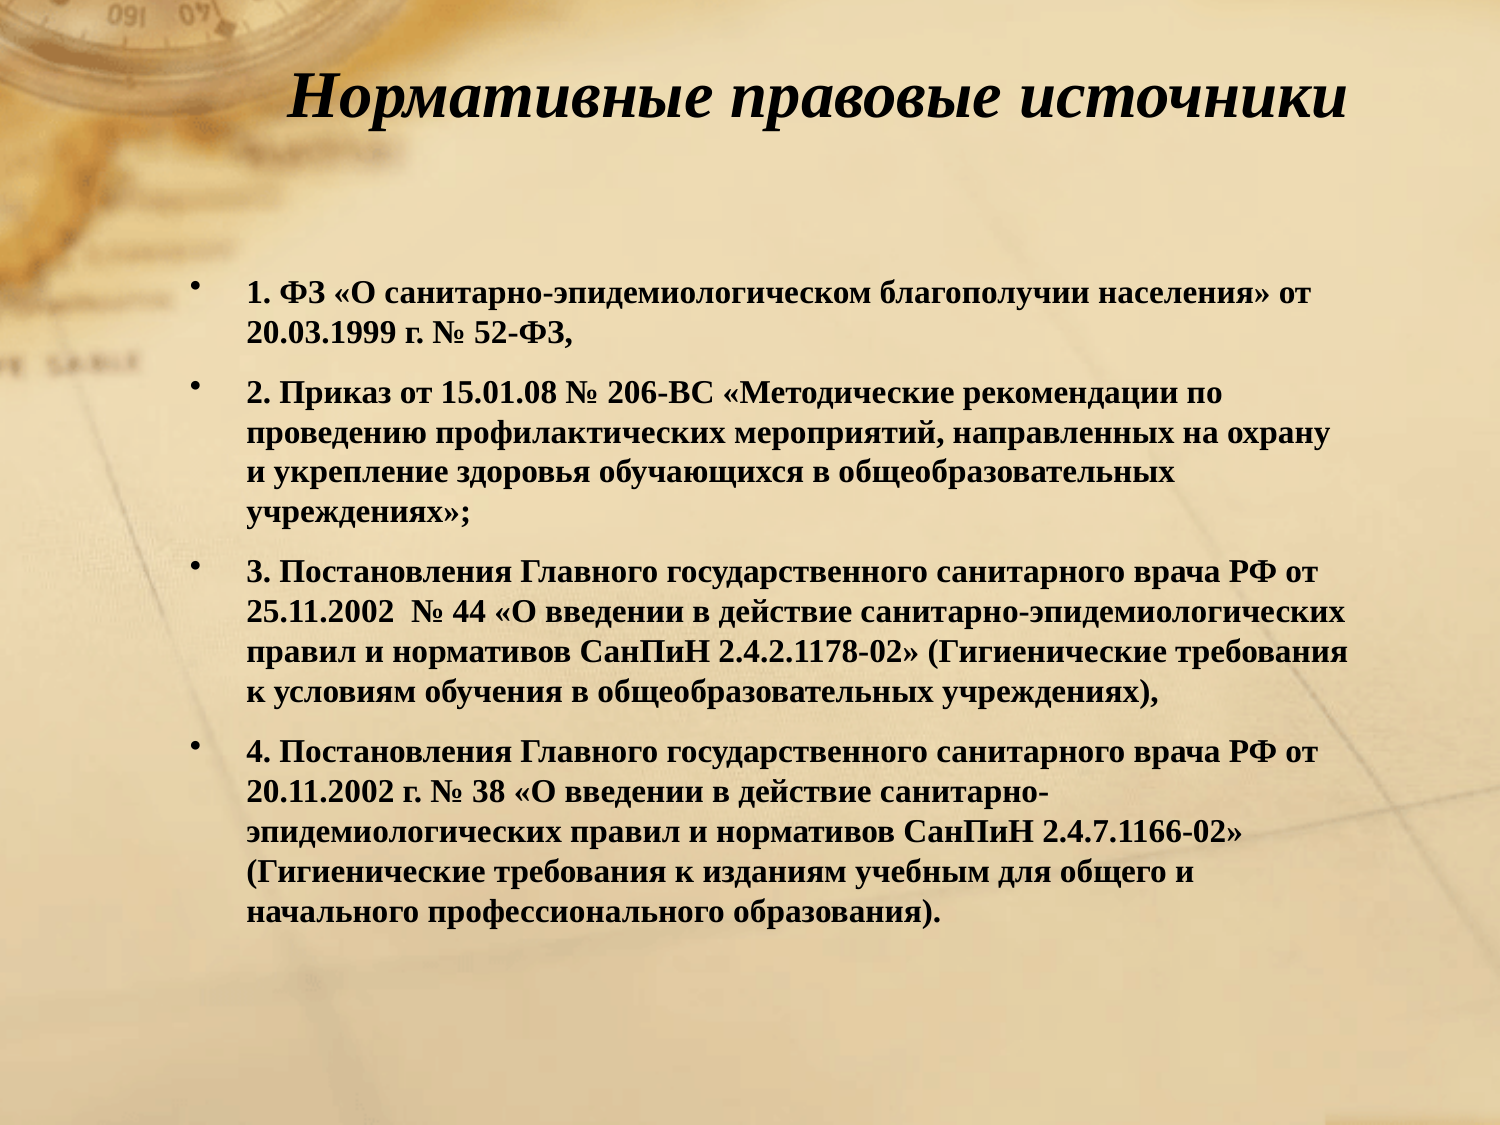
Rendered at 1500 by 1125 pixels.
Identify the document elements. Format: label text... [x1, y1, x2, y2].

picture [0, 0, 1500, 1125]
title Нормативные правовые источники [174, 0, 1463, 238]
list 1. ФЗ «О санитарно-эпидемиологическом благополучии населения» от 20.03.1999 г. № 52-ФЗ, 2. Приказ от 15.01.08 № 206-ВС «Методические рекомендации по проведению профилактических мероприятий, направленных на охрану и укрепление здоровья обучающихся в общеобразовательных учреждениях»; 3. Постановления Главного государственного санитарного врача РФ от 25.11.2002 № 44 «О введении в действие санитарно-эпидемиологических правил и нормативов СанПиН 2.4.2.1178-02» (Гигиенические требования к условиям обучения в общеобразовательных учреждениях), 4. Постановления Главного государственного санитарного врача РФ от 20.11.2002 г. № 38 «О введении в действие санитарно-эпидемиологических правил и нормативов СанПиН 2.4.7.1166-02» (Гигиенические требования к изданиям учебным для общего и начального профессионального образования). [174, 262, 1376, 1006]
